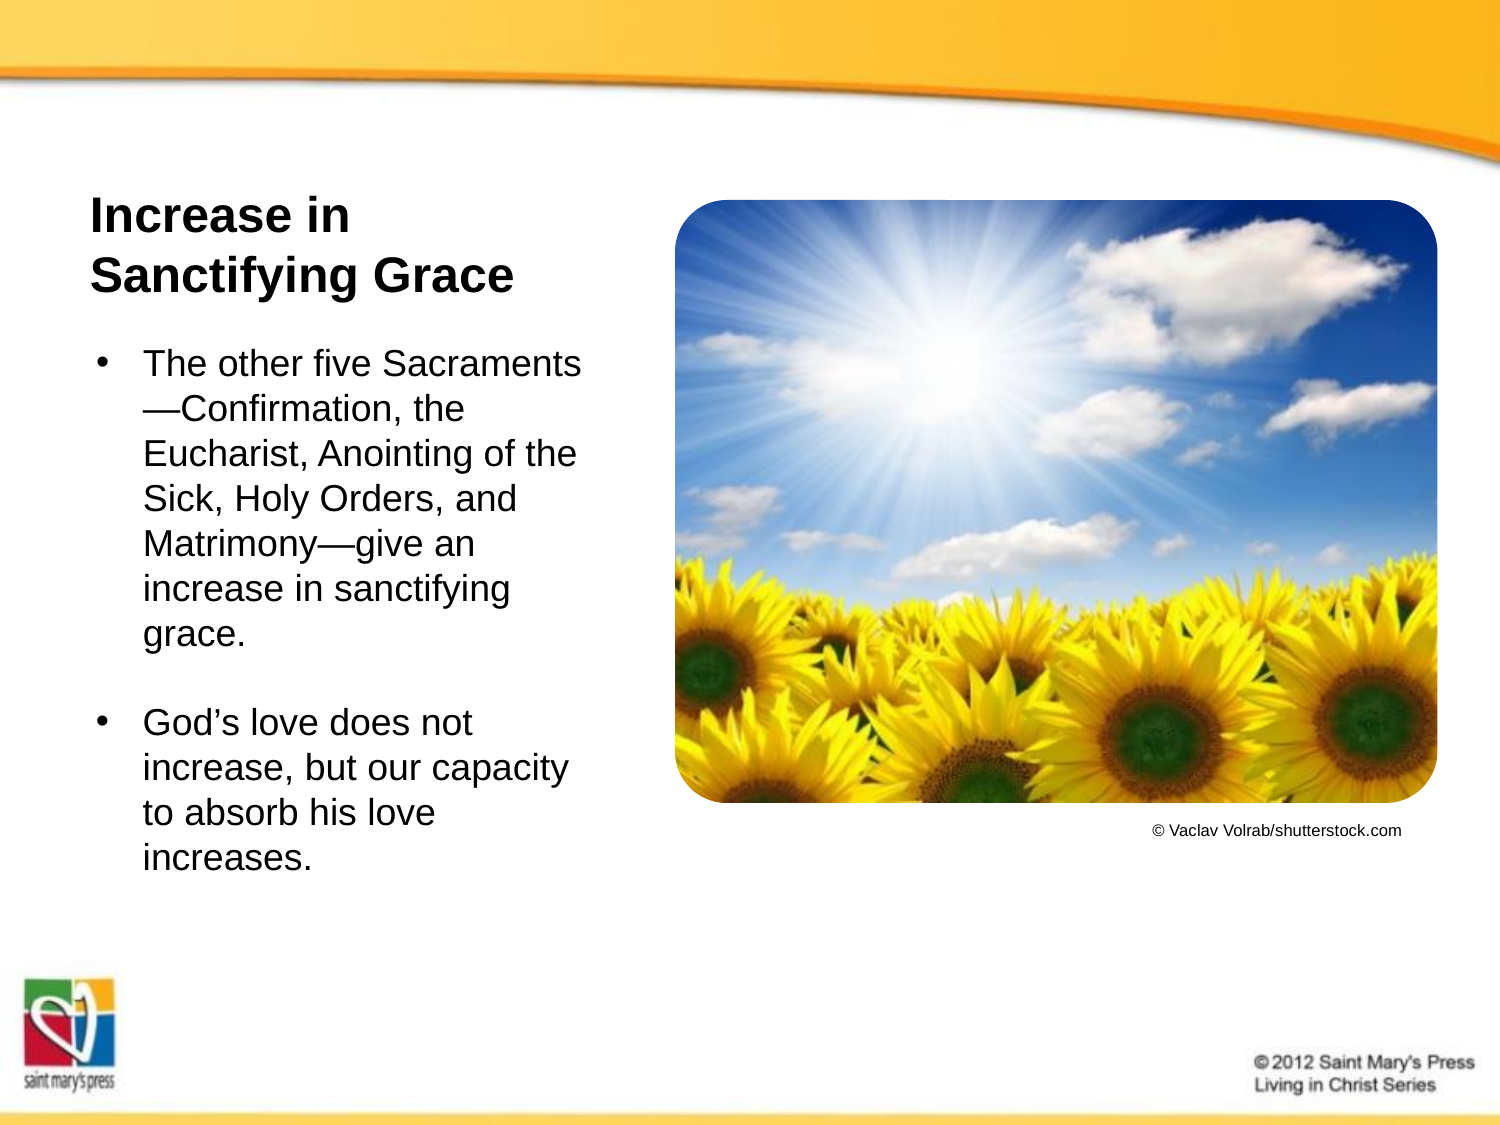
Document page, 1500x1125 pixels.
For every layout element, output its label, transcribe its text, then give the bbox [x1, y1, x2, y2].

text_box Increase in Sanctifying Grace [74, 174, 572, 251]
text_box God’s love does not increase, but our capacity to absorb his love increases. [81, 690, 613, 886]
picture [0, 0, 1500, 1125]
text_box © Vaclav Volrab/shutterstock.com [1137, 812, 1483, 848]
text_box The other five Sacraments—Confirmation, the Eucharist, Anointing of the Sick, Holy Orders, and Matrimony—give an increase in sanctifying grace. [81, 332, 625, 662]
